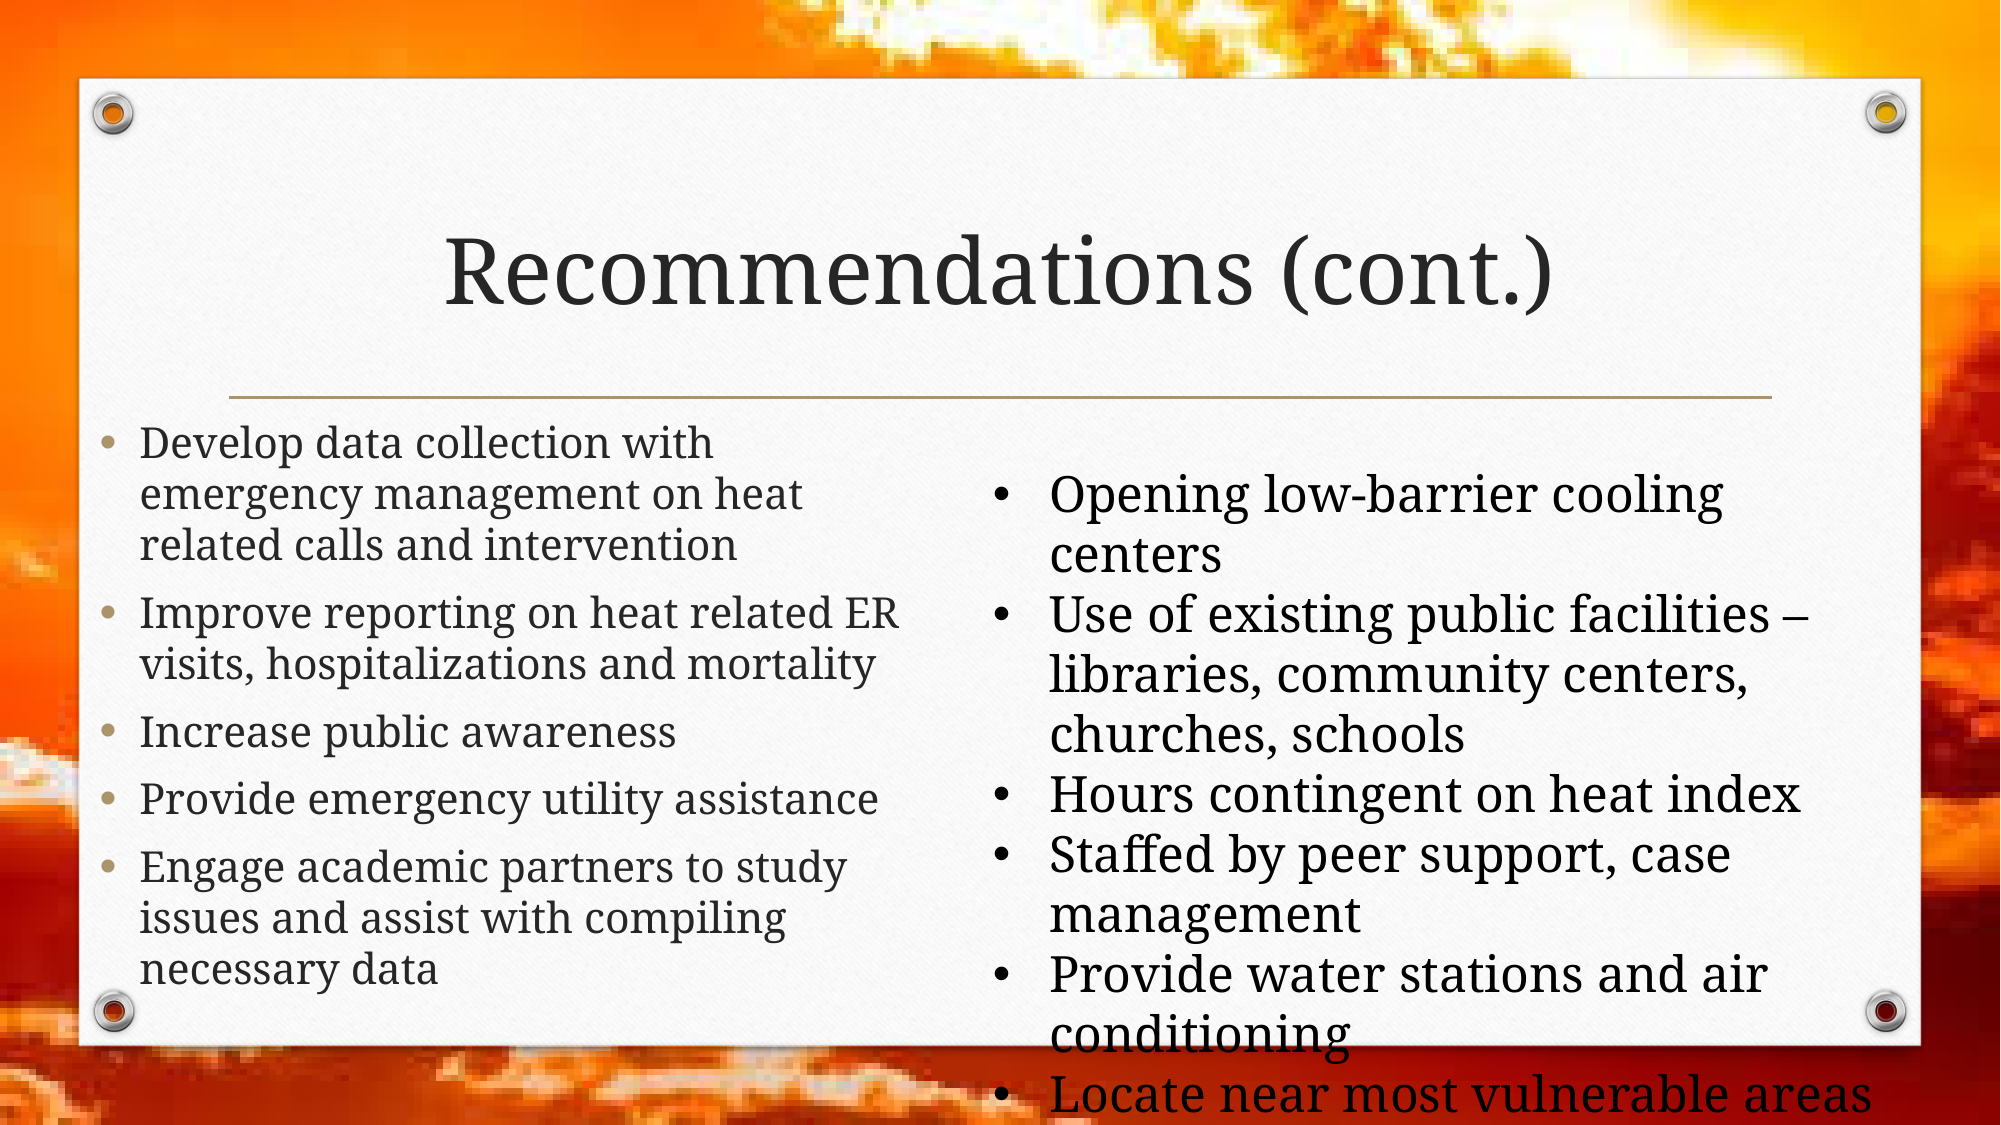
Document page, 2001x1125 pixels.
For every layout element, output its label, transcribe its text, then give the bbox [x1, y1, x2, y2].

picture [0, 0, 2001, 1125]
list Develop data collection with emergency management on heat related calls and intervention Improve reporting on heat related ER visits, hospitalizations and mortality Increase public awareness Provide emergency utility assistance Engage academic partners to study issues and assist with compiling necessary data [84, 408, 928, 1020]
title Recommendations (cont.) [212, 161, 1788, 375]
text_box Opening low-barrier cooling centers Use of existing public facilities – libraries, community centers, churches, schools Hours contingent on heat index Staffed by peer support, case management Provide water stations and air conditioning Locate near most vulnerable areas Low-barrier – no IDs, allowance for pets [978, 395, 1912, 1125]
